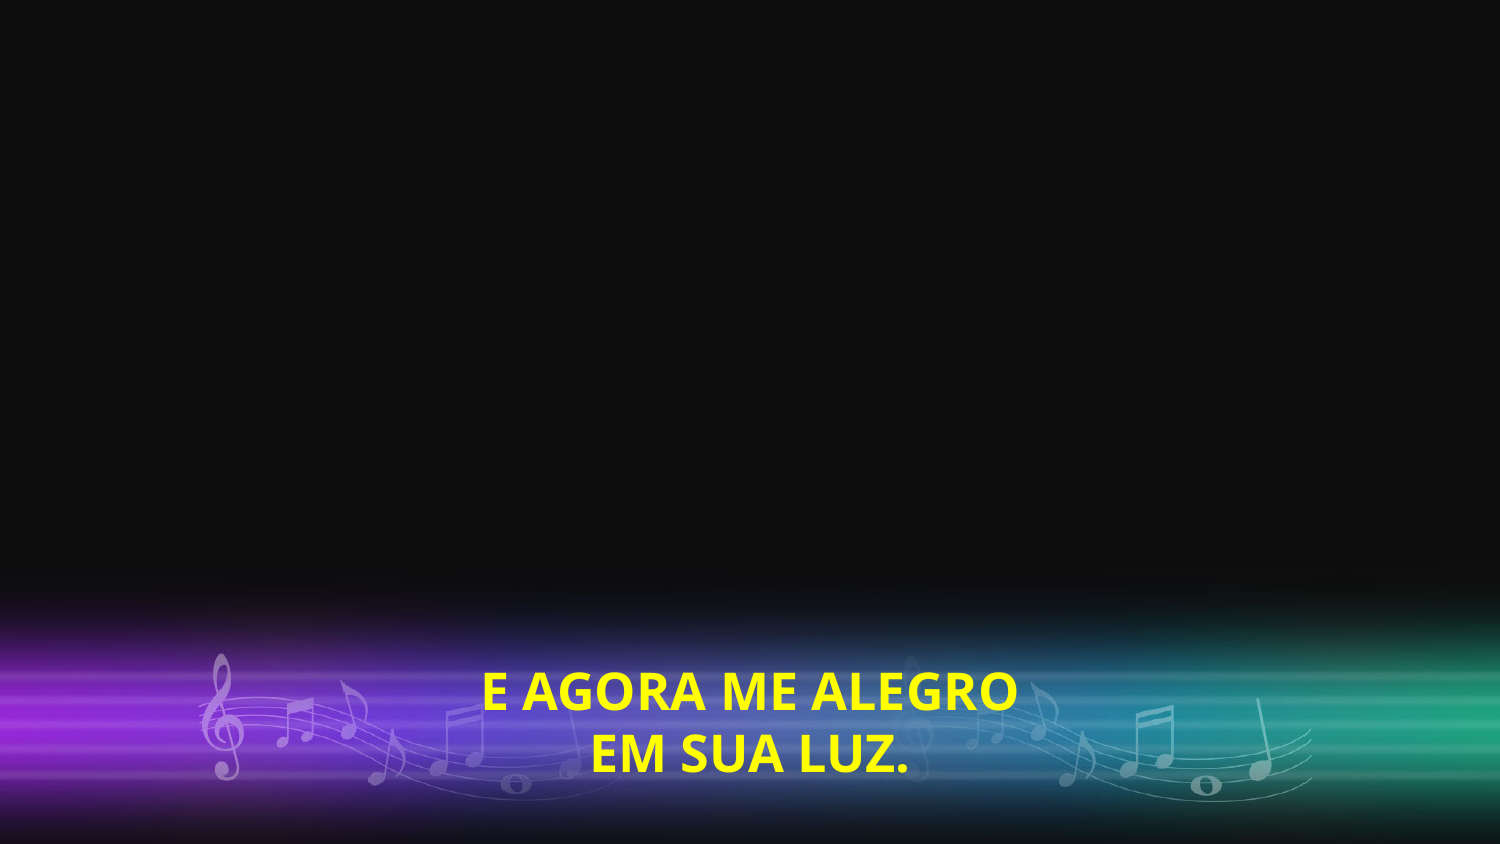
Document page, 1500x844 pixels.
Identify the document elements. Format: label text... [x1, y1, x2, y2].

picture [0, 0, 1500, 844]
text_box E AGORA ME ALEGRO EM SUA LUZ. [312, 651, 1187, 791]
